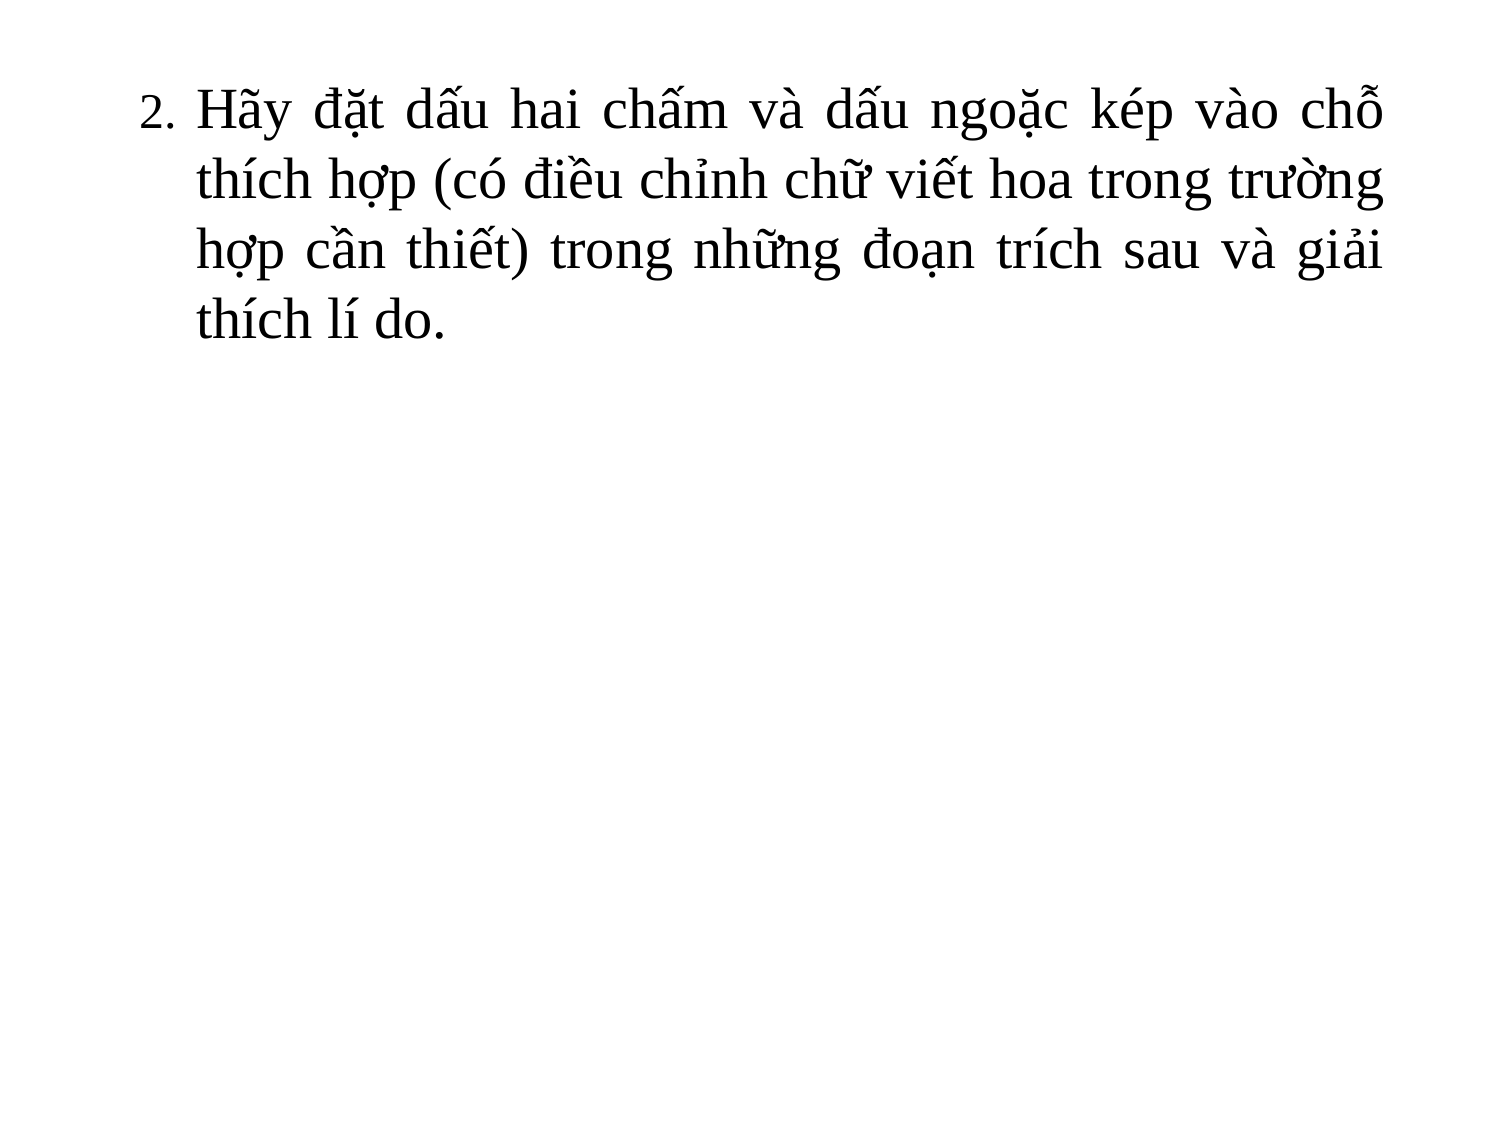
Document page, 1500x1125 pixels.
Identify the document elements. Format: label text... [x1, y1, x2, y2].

text_box 2. Hãy đặt dấu hai chấm và dấu ngoặc kép vào chỗ thích hợp (có điều chỉnh chữ viết hoa trong trường hợp cần thiết) trong những đoạn trích sau và giải thích lí do. [124, 62, 1400, 358]
